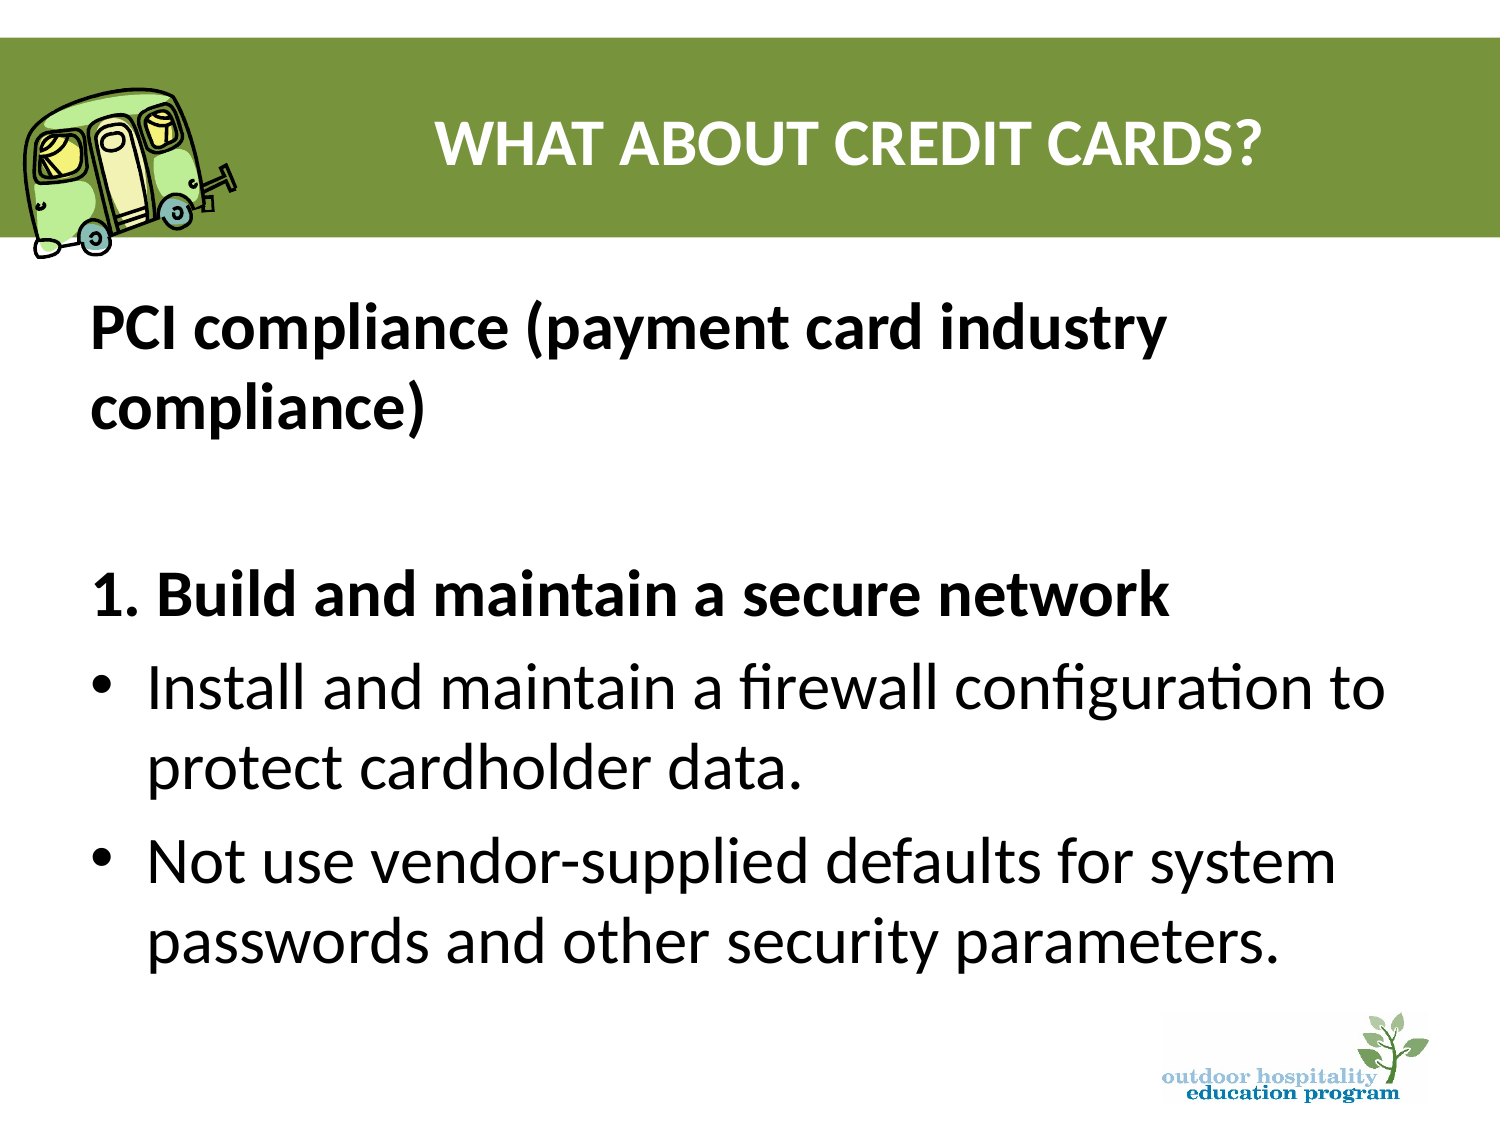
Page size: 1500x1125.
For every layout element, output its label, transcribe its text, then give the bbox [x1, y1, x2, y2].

picture [1162, 1012, 1429, 1103]
title What about Credit Cards? [237, 45, 1463, 233]
list PCI compliance (payment card industry compliance) 1. Build and maintain a secure network Install and maintain a firewall configuration to protect cardholder data. Not use vendor-supplied defaults for system passwords and other security parameters. [75, 275, 1425, 1088]
